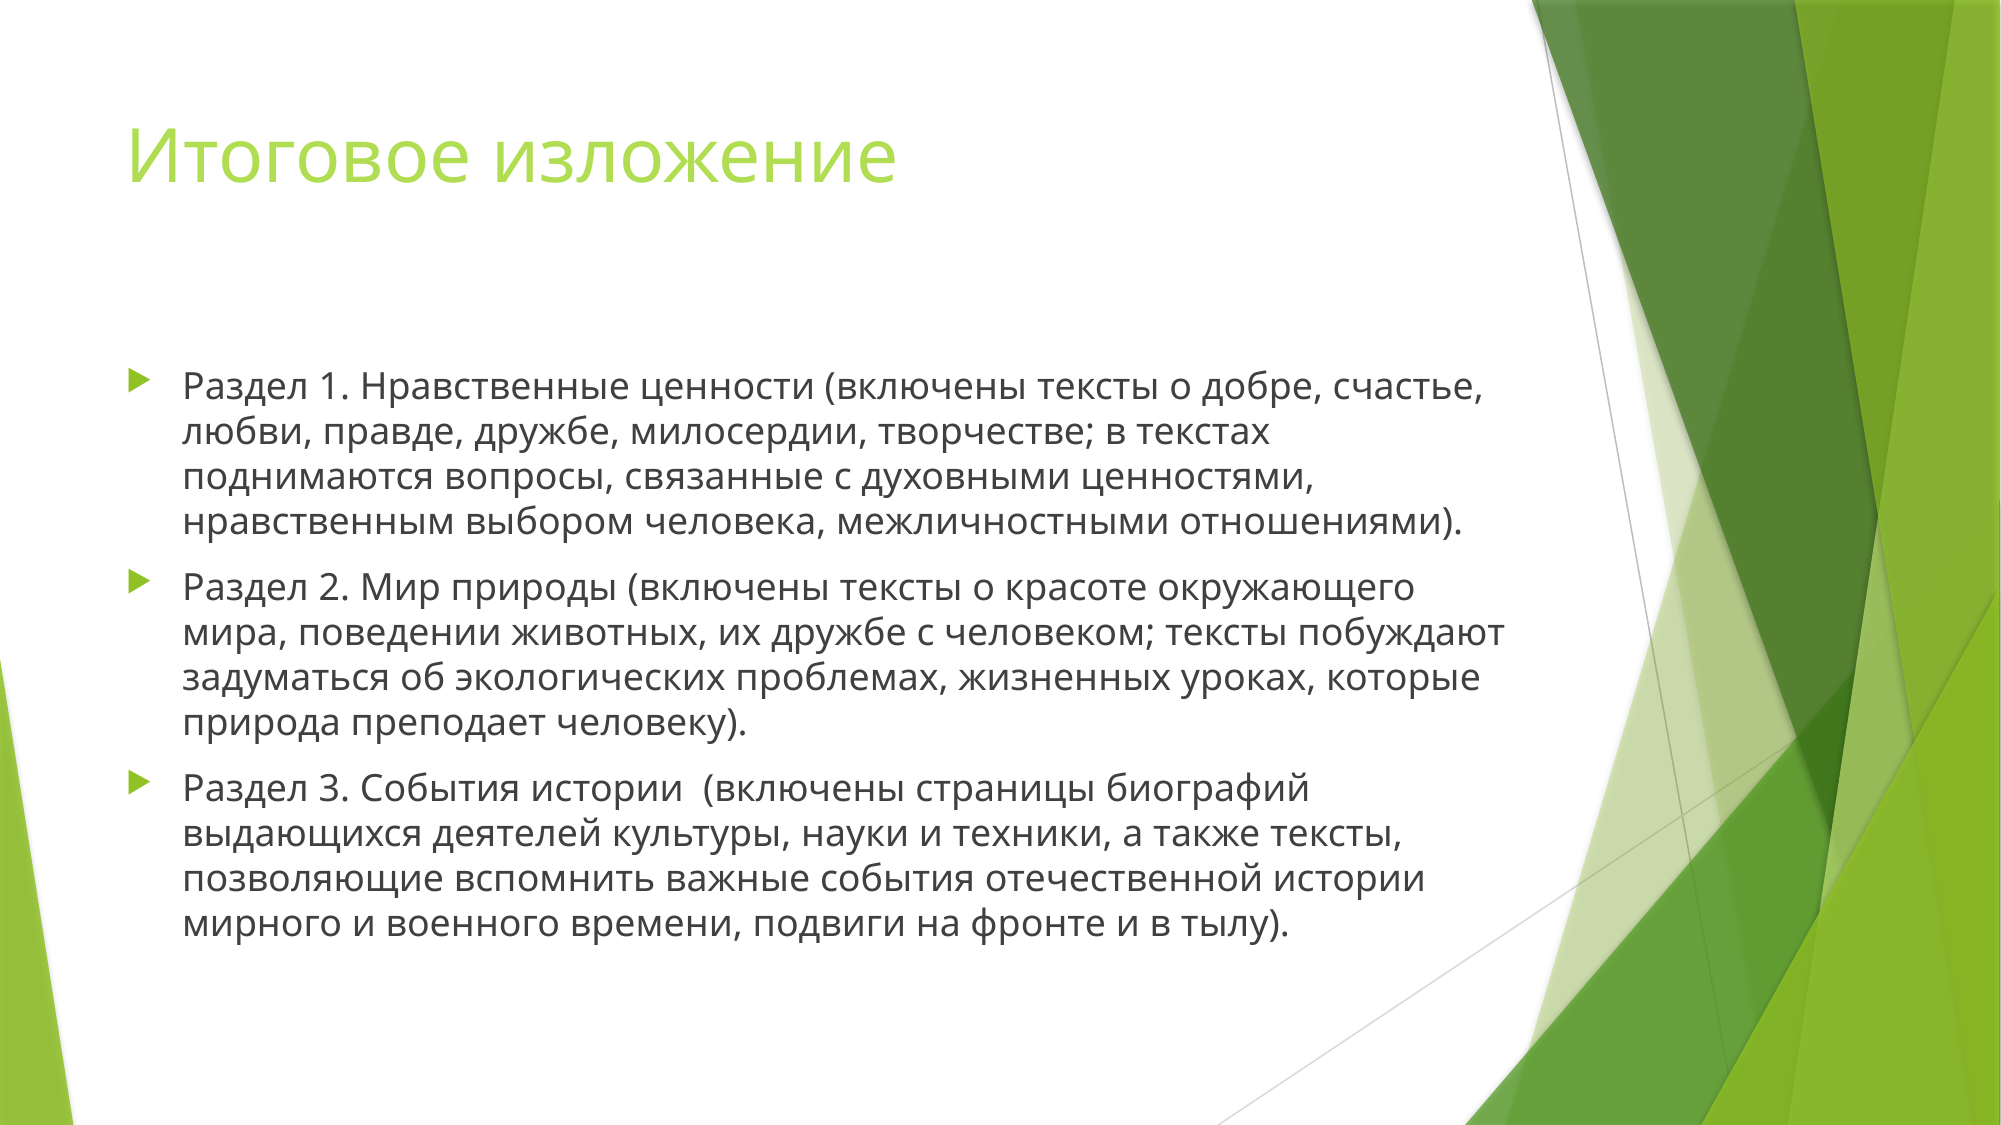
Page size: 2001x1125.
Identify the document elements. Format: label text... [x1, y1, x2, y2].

list Раздел 1. Нравственные ценности (включены тексты о добре, счастье, любви, правде, дружбе, милосердии, творчестве; в текстах поднимаются вопросы, связанные с духовными ценностями, нравственным выбором человека, межличностными отношениями). Раздел 2. Мир природы (включены тексты о красоте окружающего мира, поведении животных, их дружбе с человеком; тексты побуждают задуматься об экологических проблемах, жизненных уроках, которые природа преподает человеку). Раздел 3. События истории (включены страницы биографий выдающихся деятелей культуры, науки и техники, а также тексты, позволяющие вспомнить важные события отечественной истории мирного и военного времени, подвиги на фронте и в тылу). [111, 354, 1522, 991]
title Итоговое изложение [111, 99, 1522, 317]
